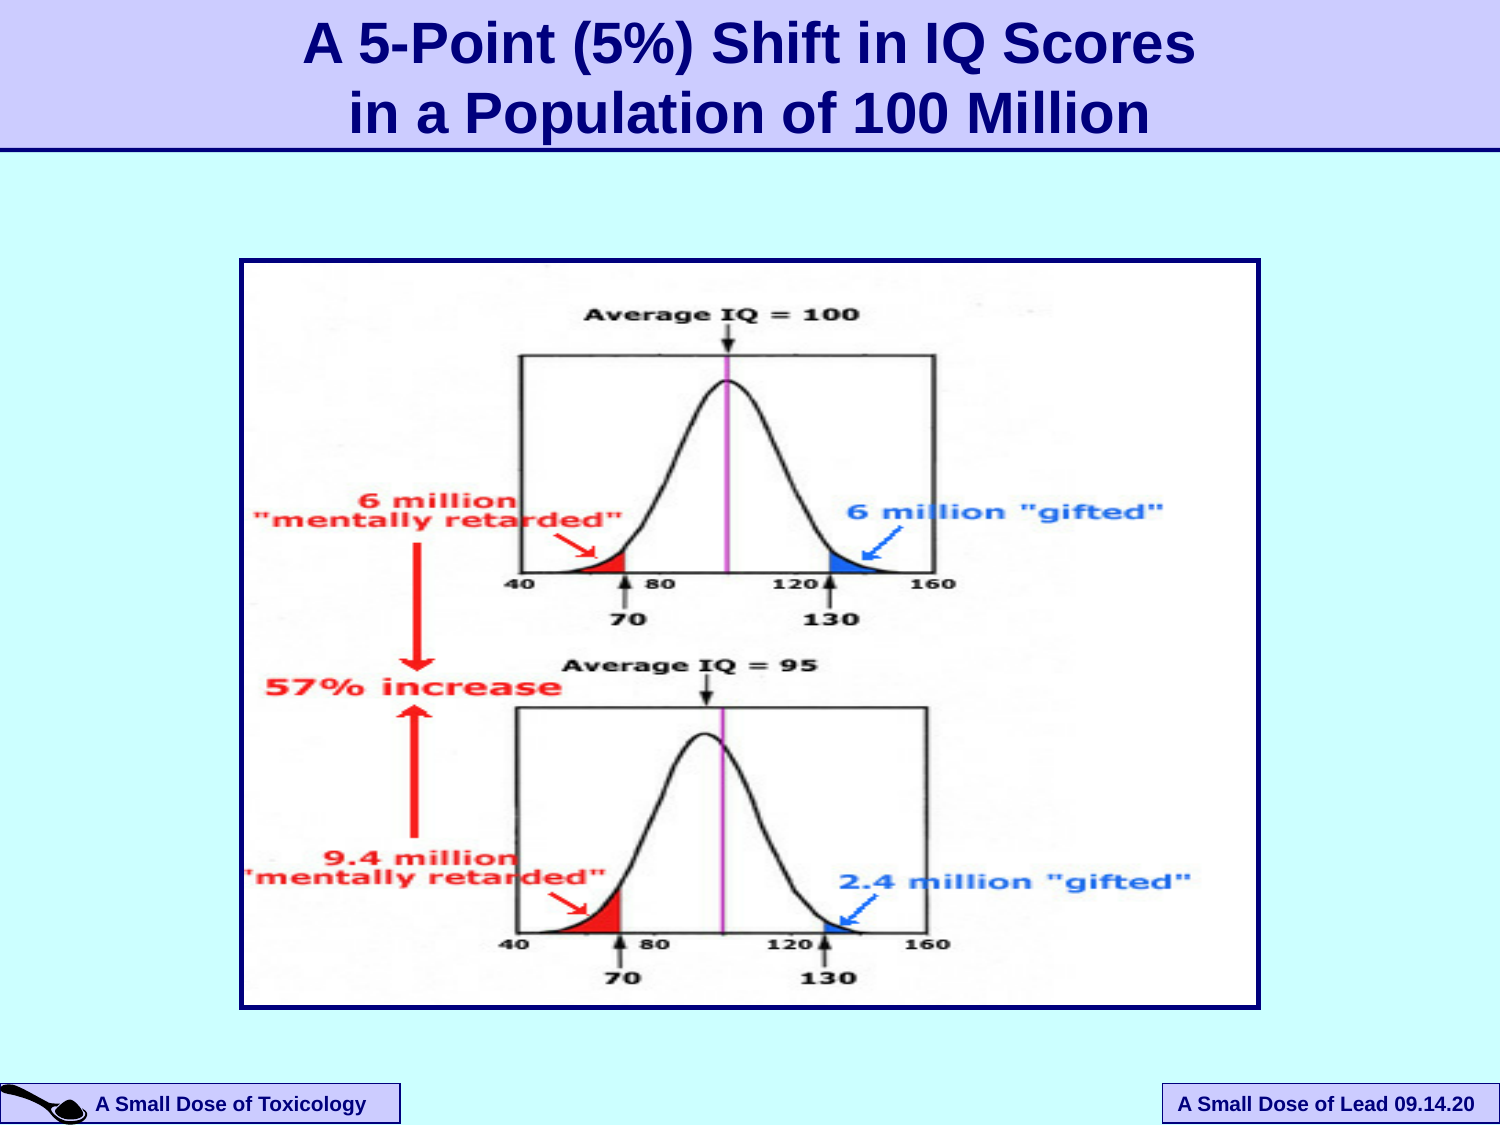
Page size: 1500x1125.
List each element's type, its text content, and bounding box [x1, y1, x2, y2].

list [243, 262, 1257, 1006]
title A 5-Point (5%) Shift in IQ Scores in a Population of 100 Million [112, 0, 1388, 153]
